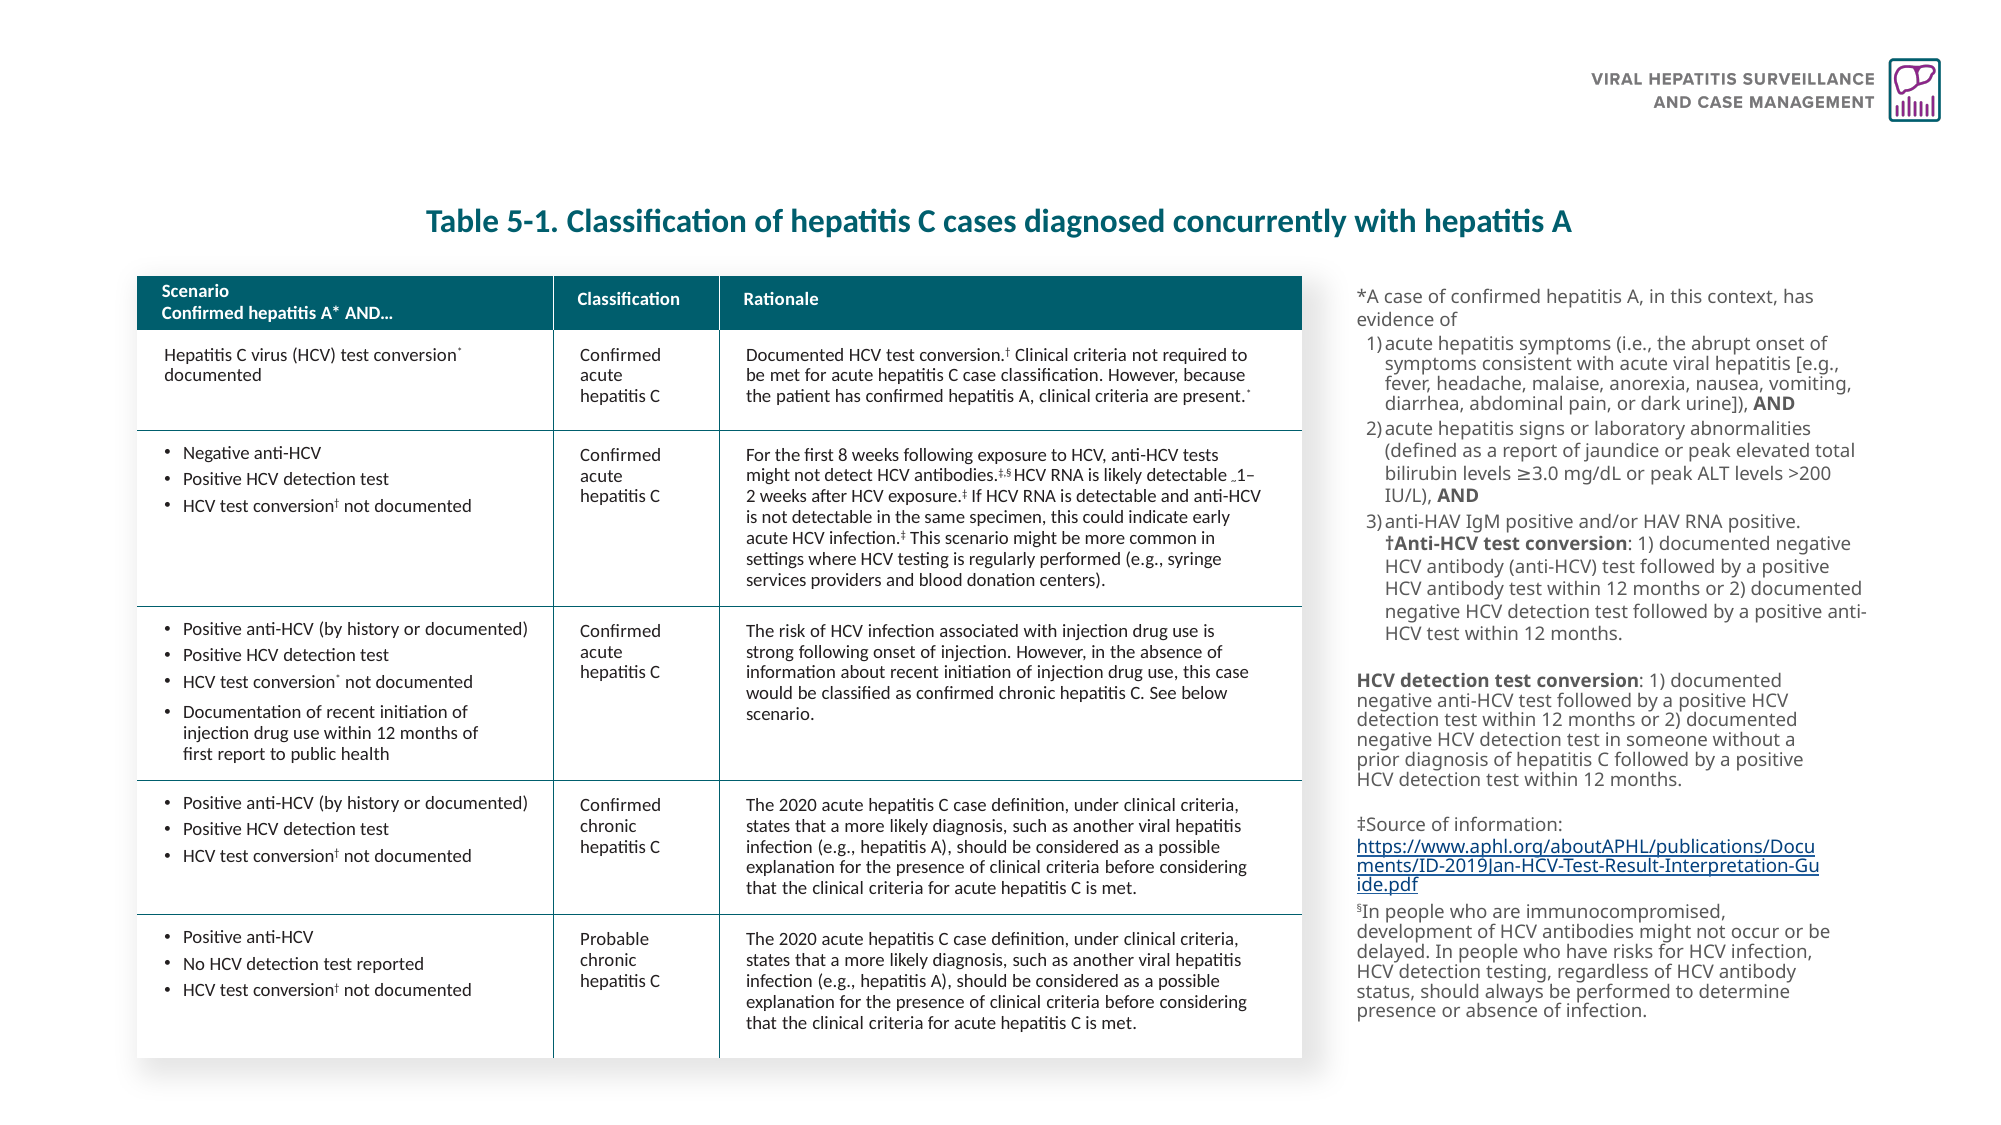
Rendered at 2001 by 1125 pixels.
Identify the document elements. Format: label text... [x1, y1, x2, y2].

table_cell Confirmed acute hepatitis C [554, 431, 719, 606]
table_cell Probable chronic hepatitis C [554, 915, 719, 1058]
table_cell Confirmed chronic hepatitis C [554, 781, 719, 914]
table_header Rationale [720, 276, 1302, 330]
table_cell Positive anti-HCV (by history or documented) Positive HCV detection test HCV test conversion† not documented [137, 781, 553, 914]
table_cell For the first 8 weeks following exposure to HCV, anti-HCV tests might not detect HCV antibodies.‡,§ HCV RNA is likely detectable ~1–2 weeks after HCV exposure.‡ If HCV RNA is detectable and anti-HCV is not detectable in the same specimen, this could indicate early acute HCV infection.‡ This scenario might be more common in settings where HCV testing is regularly performed (e.g., syringe services providers and blood donation centers). [720, 431, 1302, 606]
table_cell Confirmed acute hepatitis C [554, 330, 719, 430]
table_header Scenario Confirmed hepatitis A* AND… [137, 276, 553, 330]
table_cell Hepatitis C virus (HCV) test conversion* documented [137, 330, 553, 430]
table_cell The risk of HCV infection associated with injection drug use is strong following onset of injection. However, in the absence of information about recent initiation of injection drug use, this case would be classified as confirmed chronic hepatitis C. See below scenario. [720, 607, 1302, 780]
table_cell Documented HCV test conversion.† Clinical criteria not required to be met for acute hepatitis C case classification. However, because the patient has confirmed hepatitis A, clinical criteria are present.* [720, 330, 1302, 430]
list *A case of confirmed hepatitis A, in this context, has evidence of acute hepatitis symptoms (i.e., the abrupt onset of symptoms consistent with acute viral hepatitis [e.g., fever, headache, malaise, anorexia, nausea, vomiting, diarrhea, abdominal pain, or dark urine]), AND acute hepatitis signs or laboratory abnormalities (defined as a report of jaundice or peak elevated total bilirubin levels ≥3.0 mg/dL or peak ALT levels >200 IU/L), AND anti-HAV IgM positive and/or HAV RNA positive. †Anti-HCV test conversion: 1) documented negative HCV antibody (anti-HCV) test followed by a positive HCV antibody test within 12 months or 2) documented negative HCV detection test followed by a positive anti-HCV test within 12 months. HCV detection test conversion: 1) documented negative anti-HCV test followed by a positive HCV detection test within 12 months or 2) documented negative HCV detection test in someone without a prior diagnosis of hepatitis C followed by a positive HCV detection test within 12 months. ‡Source of information: https://www.aphl.org/aboutAPHL/publications/Documents/ID-2019Jan-HCV-Test-Result-Interpretation-Guide.pdf §In people who are immunocompromised, development of HCV antibodies might not occur or be delayed. In people who have risks for HCV infection, HCV detection testing, regardless of HCV antibody status, should always be performed to determine presence or absence of infection. [1335, 277, 1889, 1102]
table_header Classification [554, 276, 719, 330]
table_cell Confirmed acute hepatitis C [554, 607, 719, 780]
title Table 5-1. Classification of hepatitis C cases diagnosed concurrently with hepatitis A [137, 166, 1863, 278]
table_cell The 2020 acute hepatitis C case definition, under clinical criteria, states that a more likely diagnosis, such as another viral hepatitis infection (e.g., hepatitis A), should be considered as a possible explanation for the presence of clinical criteria before considering that the clinical criteria for acute hepatitis C is met. [720, 781, 1302, 914]
table_cell Positive anti-HCV (by history or documented) Positive HCV detection test HCV test conversion* not documented Documentation of recent initiation of injection drug use within 12 months of first report to public health [137, 607, 553, 780]
picture [1591, 58, 1941, 122]
table_cell Negative anti-HCV Positive HCV detection test HCV test conversion† not documented [137, 431, 553, 606]
table_cell Positive anti-HCV No HCV detection test reported HCV test conversion† not documented [137, 915, 553, 1058]
table_cell The 2020 acute hepatitis C case definition, under clinical criteria, states that a more likely diagnosis, such as another viral hepatitis infection (e.g., hepatitis A), should be considered as a possible explanation for the presence of clinical criteria before considering that the clinical criteria for acute hepatitis C is met. [720, 915, 1302, 1058]
